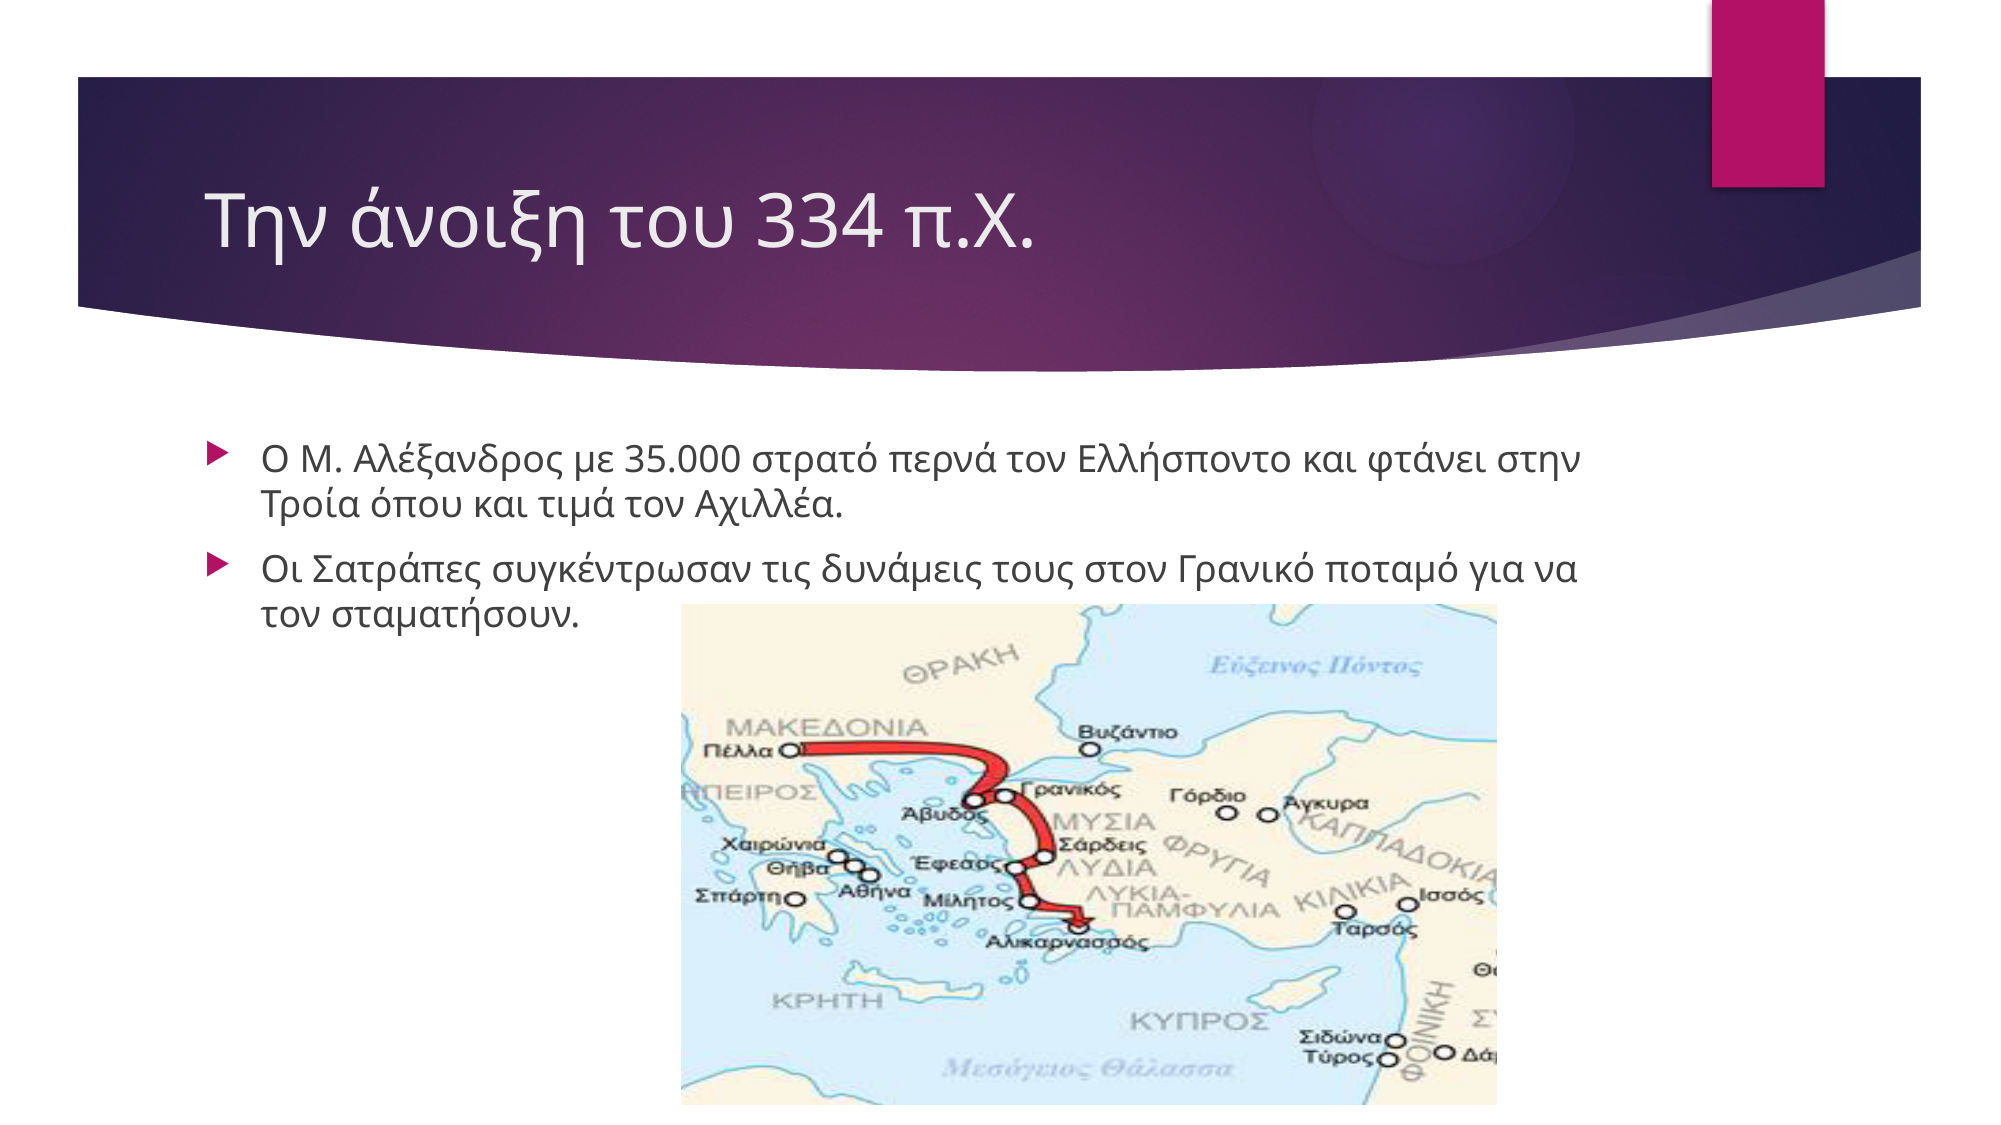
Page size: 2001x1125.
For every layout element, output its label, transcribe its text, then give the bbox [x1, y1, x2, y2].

picture [680, 604, 1498, 1106]
list Ο Μ. Αλέξανδρος με 35.000 στρατό περνά τον Ελλήσποντο και φτάνει στην Τροία όπου και τιμά τον Αχιλλέα. Οι Σατράπες συγκέντρωσαν τις δυνάμεις τους στον Γρανικό ποταμό για να τον σταματήσουν. [189, 427, 1638, 988]
title Την άνοιξη του 334 π.Χ. [189, 159, 1627, 276]
